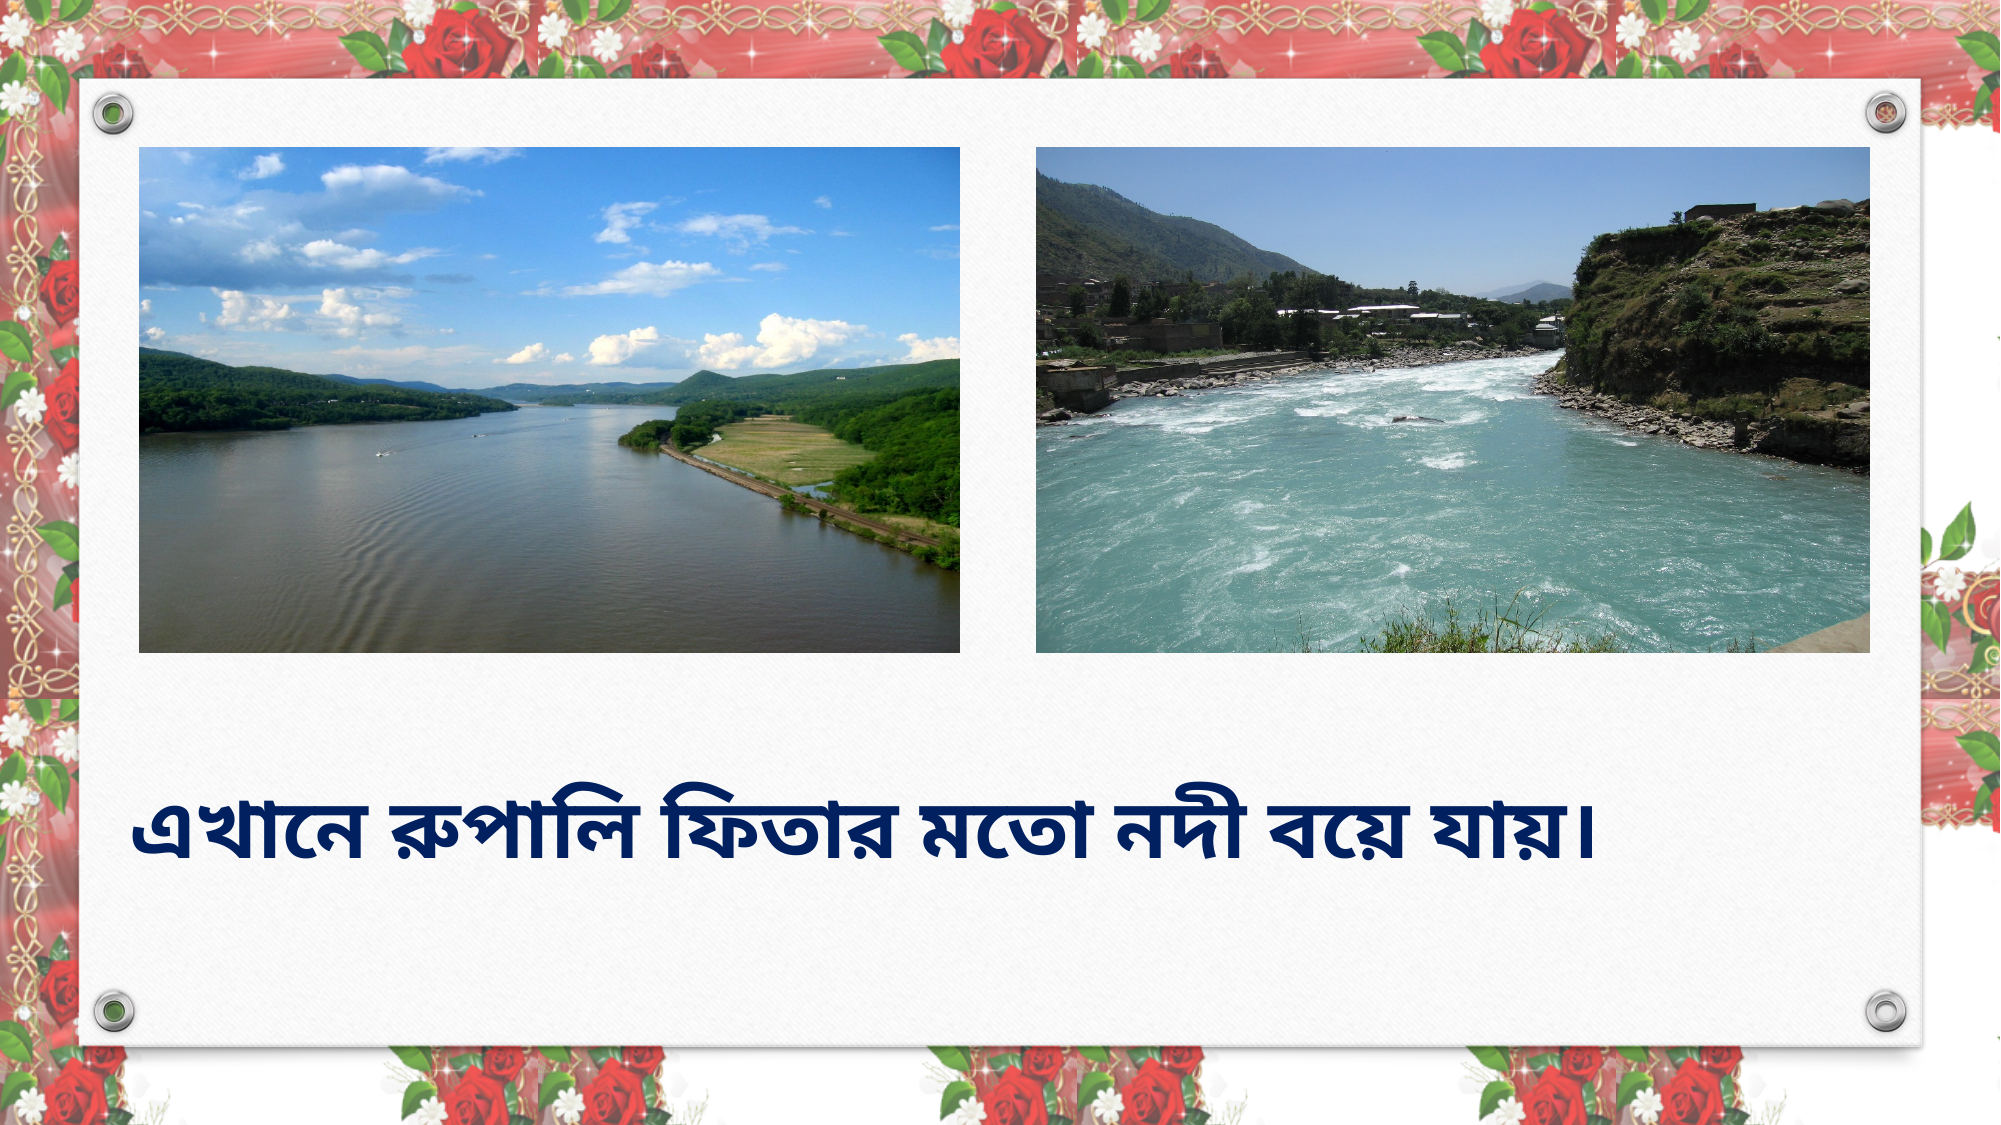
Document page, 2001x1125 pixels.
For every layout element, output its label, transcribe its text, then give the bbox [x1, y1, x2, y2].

text_box এখানে রুপালি ফিতার মতো নদী বয়ে যায়। [105, 767, 1863, 883]
picture [0, 0, 2000, 1125]
